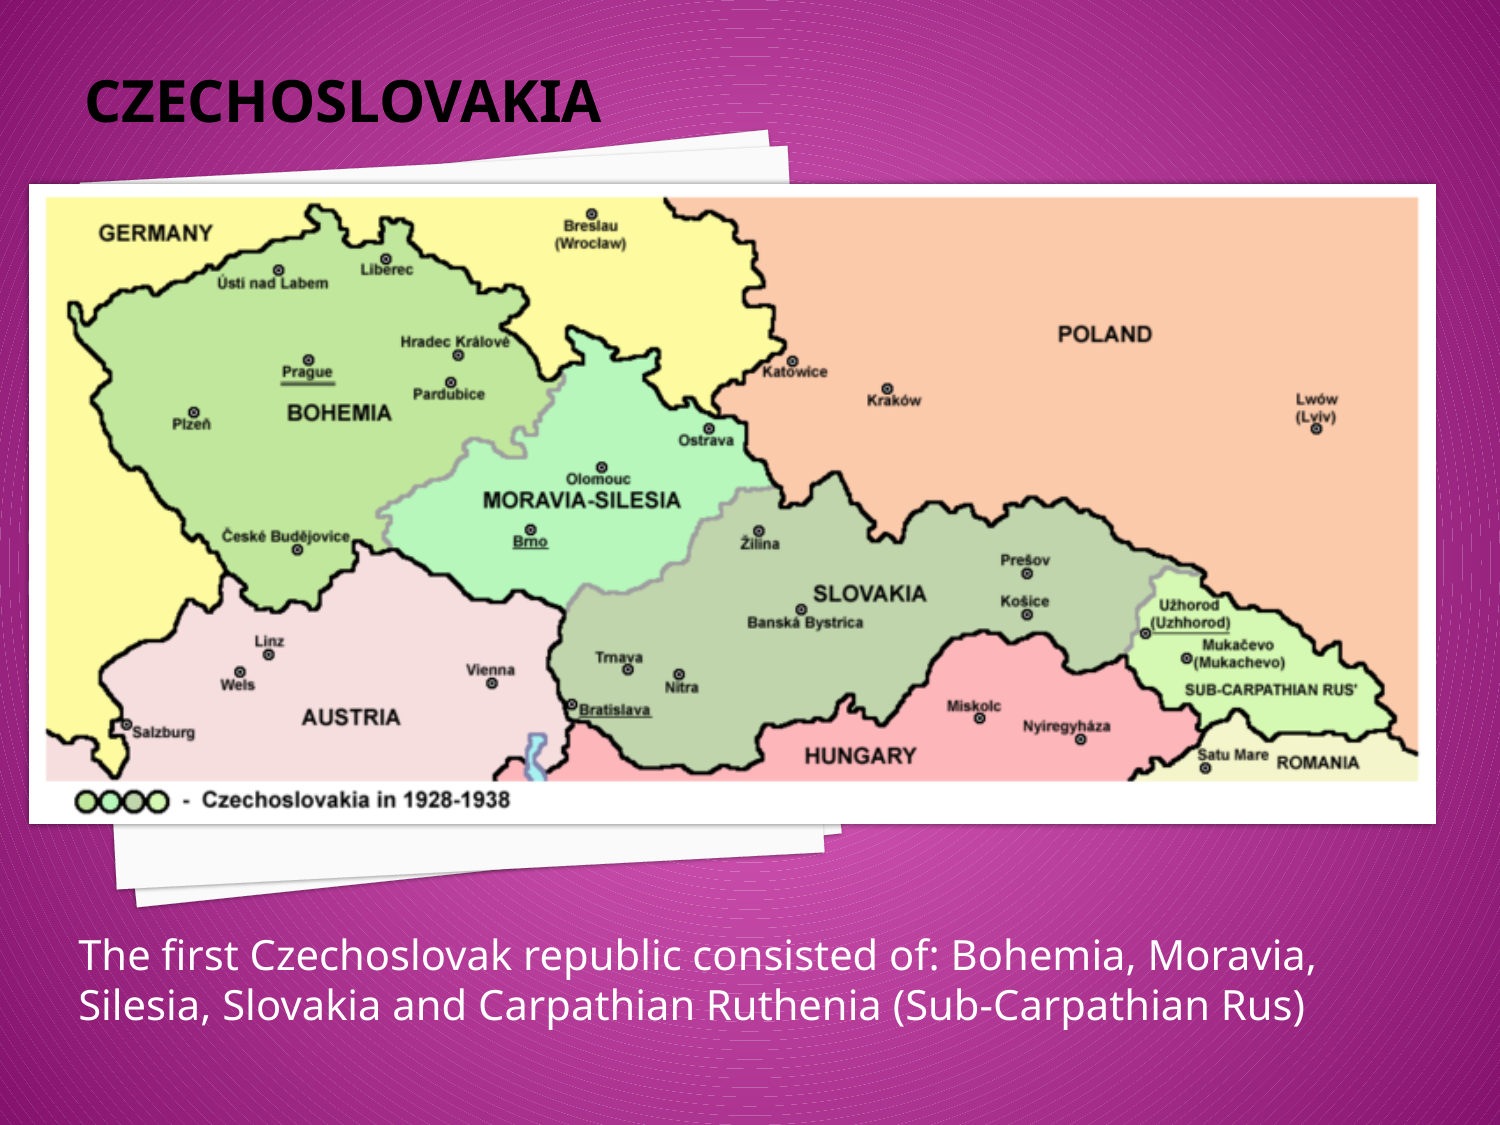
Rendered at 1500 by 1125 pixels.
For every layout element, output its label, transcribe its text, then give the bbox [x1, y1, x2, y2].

list The first Czechoslovak republic consisted of: Bohemia, Moravia, Silesia, Slovakia and Carpathian Ruthenia (Sub-Carpathian Rus) [64, 928, 1376, 1079]
title czechoslovakia [76, 42, 640, 135]
picture [28, 184, 1436, 825]
